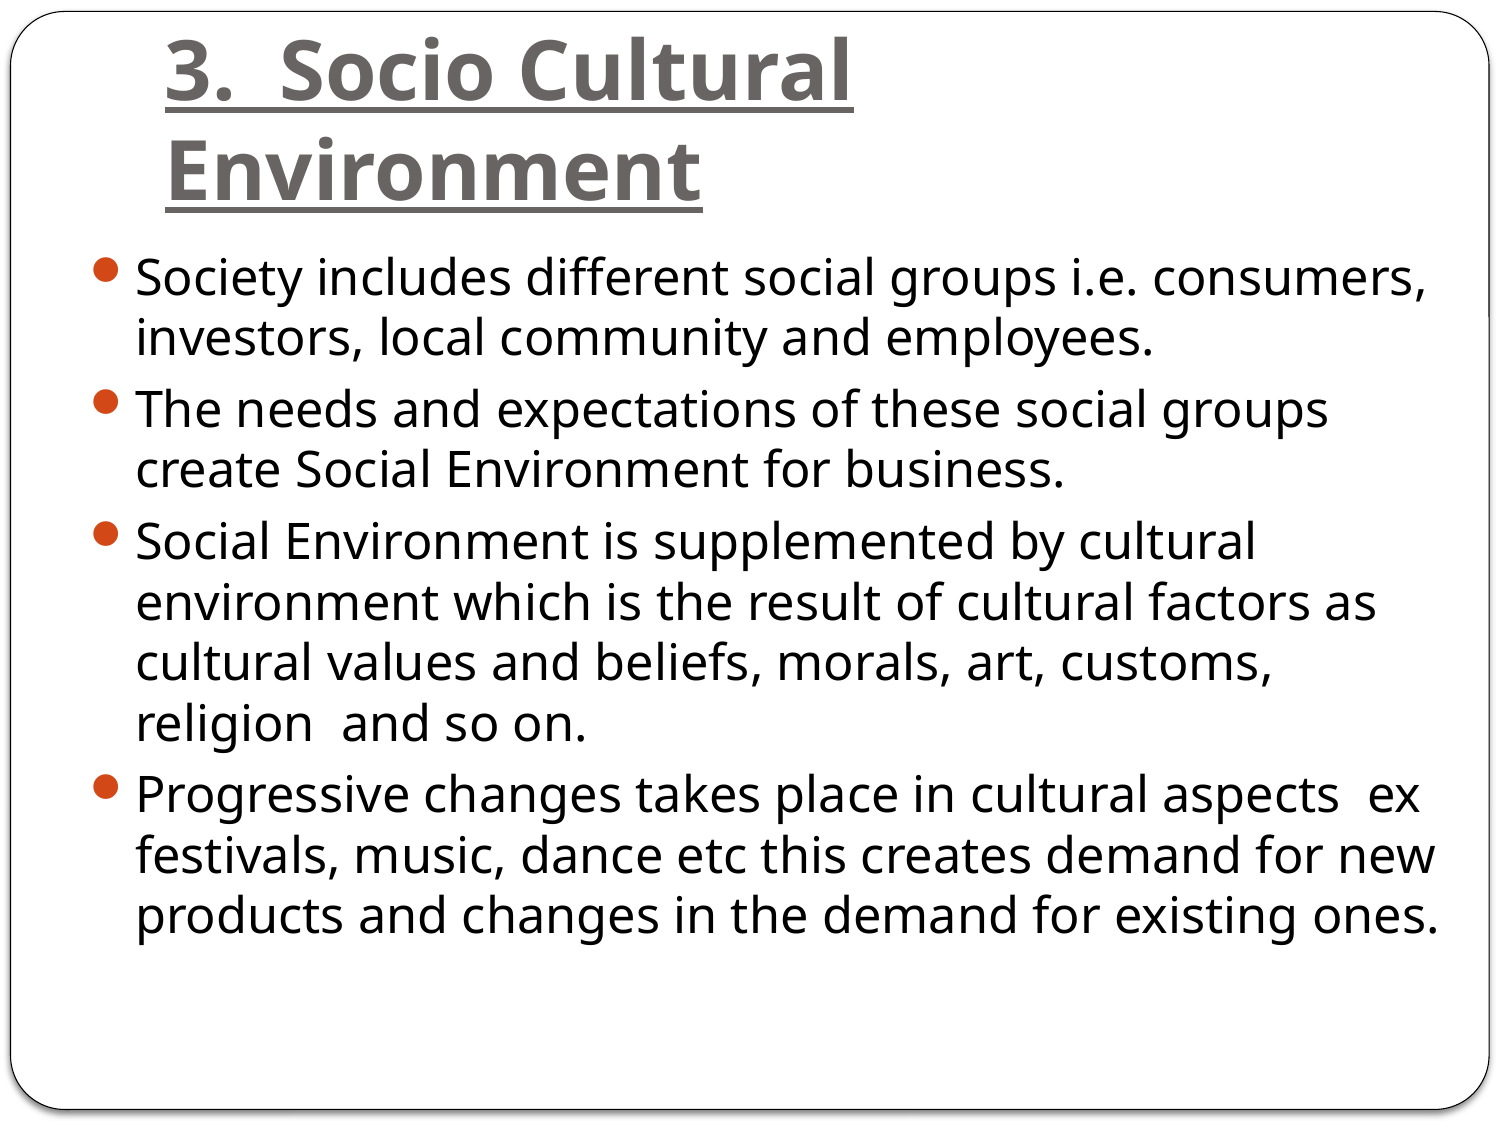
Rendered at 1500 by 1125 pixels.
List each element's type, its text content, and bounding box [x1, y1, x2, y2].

list Society includes different social groups i.e. consumers, investors, local community and employees. The needs and expectations of these social groups create Social Environment for business. Social Environment is supplemented by cultural environment which is the result of cultural factors as cultural values and beliefs, morals, art, customs, religion and so on. Progressive changes takes place in cultural aspects ex festivals, music, dance etc this creates demand for new products and changes in the demand for existing ones. [75, 237, 1463, 1025]
title 3. Socio Cultural Environment [150, 45, 1425, 233]
